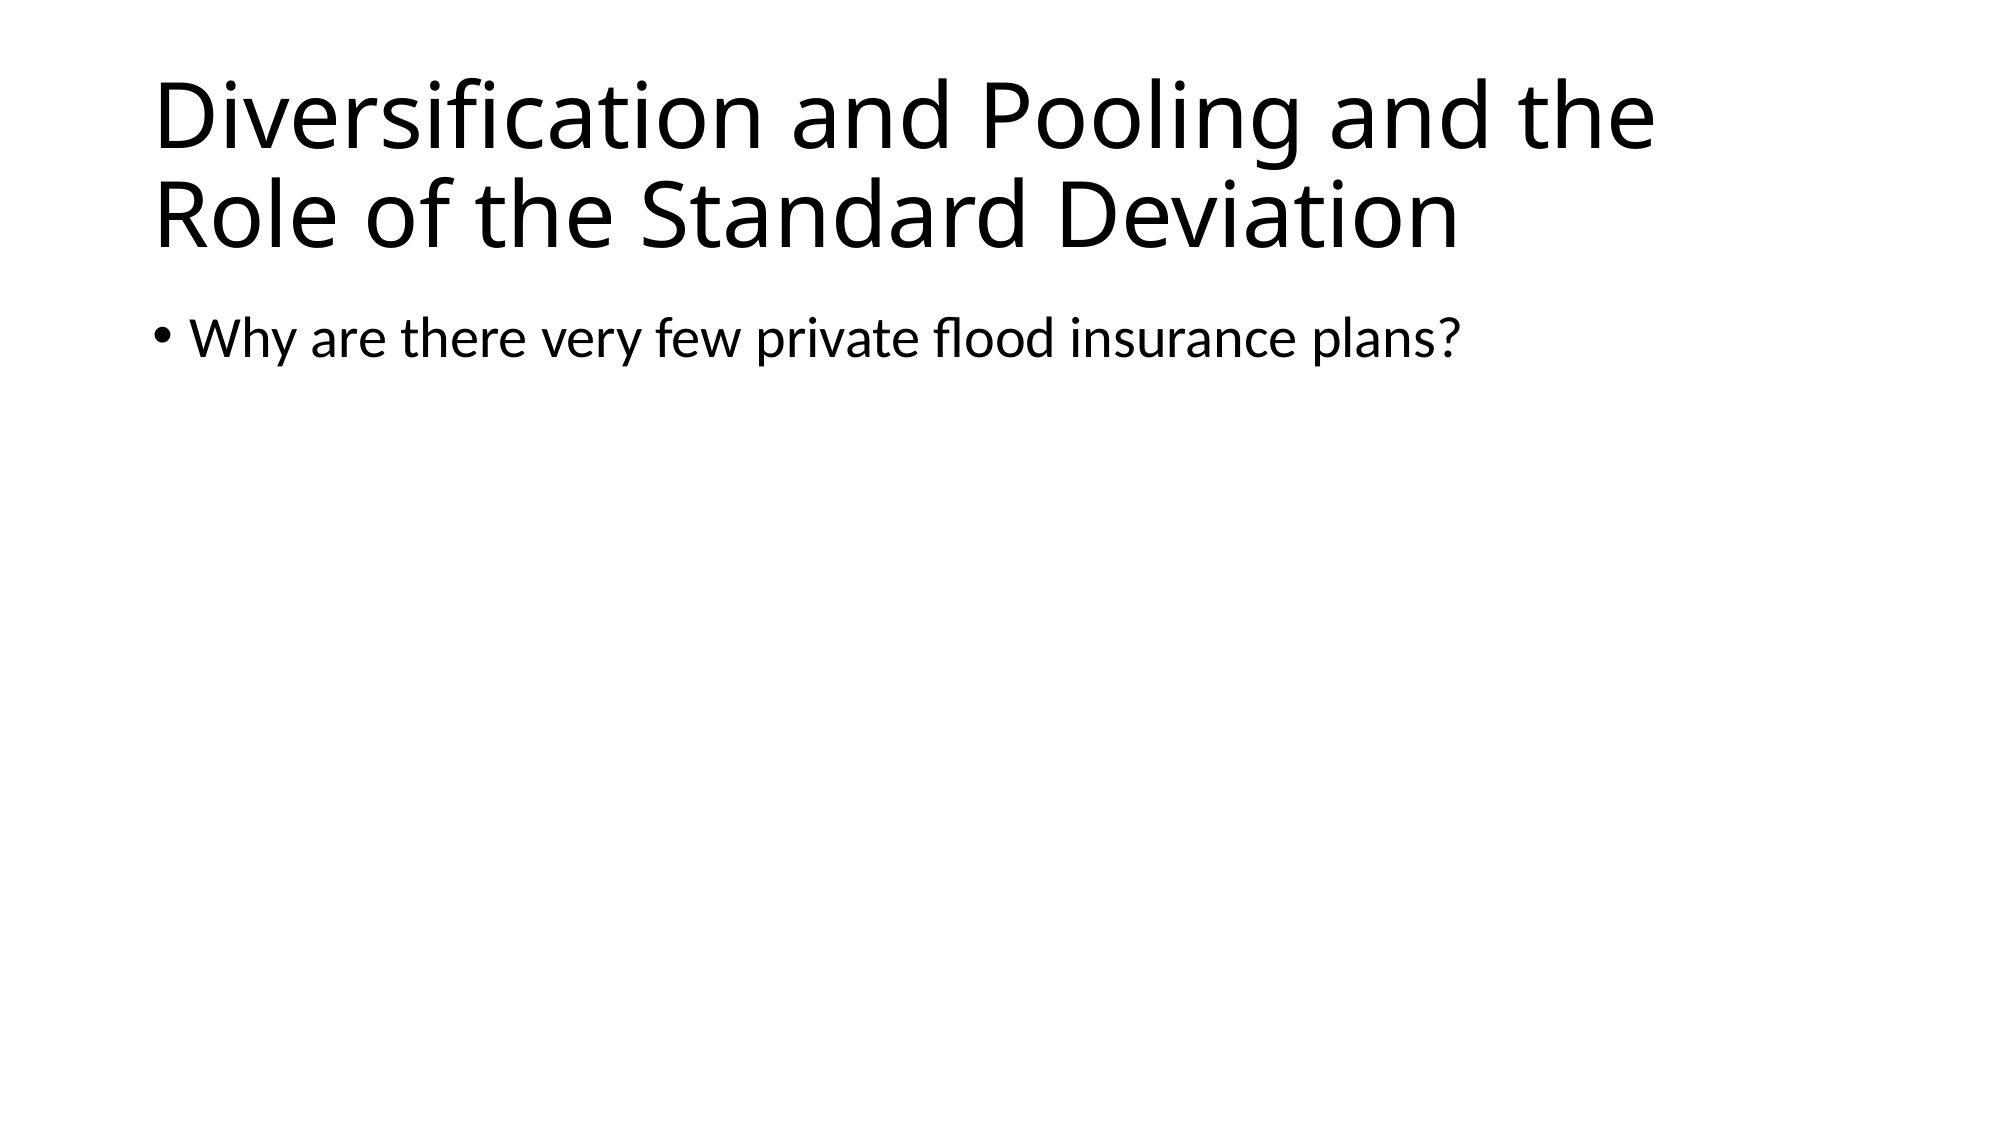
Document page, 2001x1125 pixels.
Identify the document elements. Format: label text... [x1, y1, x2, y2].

list Why are there very few private flood insurance plans? [137, 299, 1863, 1014]
title Diversification and Pooling and the Role of the Standard Deviation [137, 59, 1863, 278]
